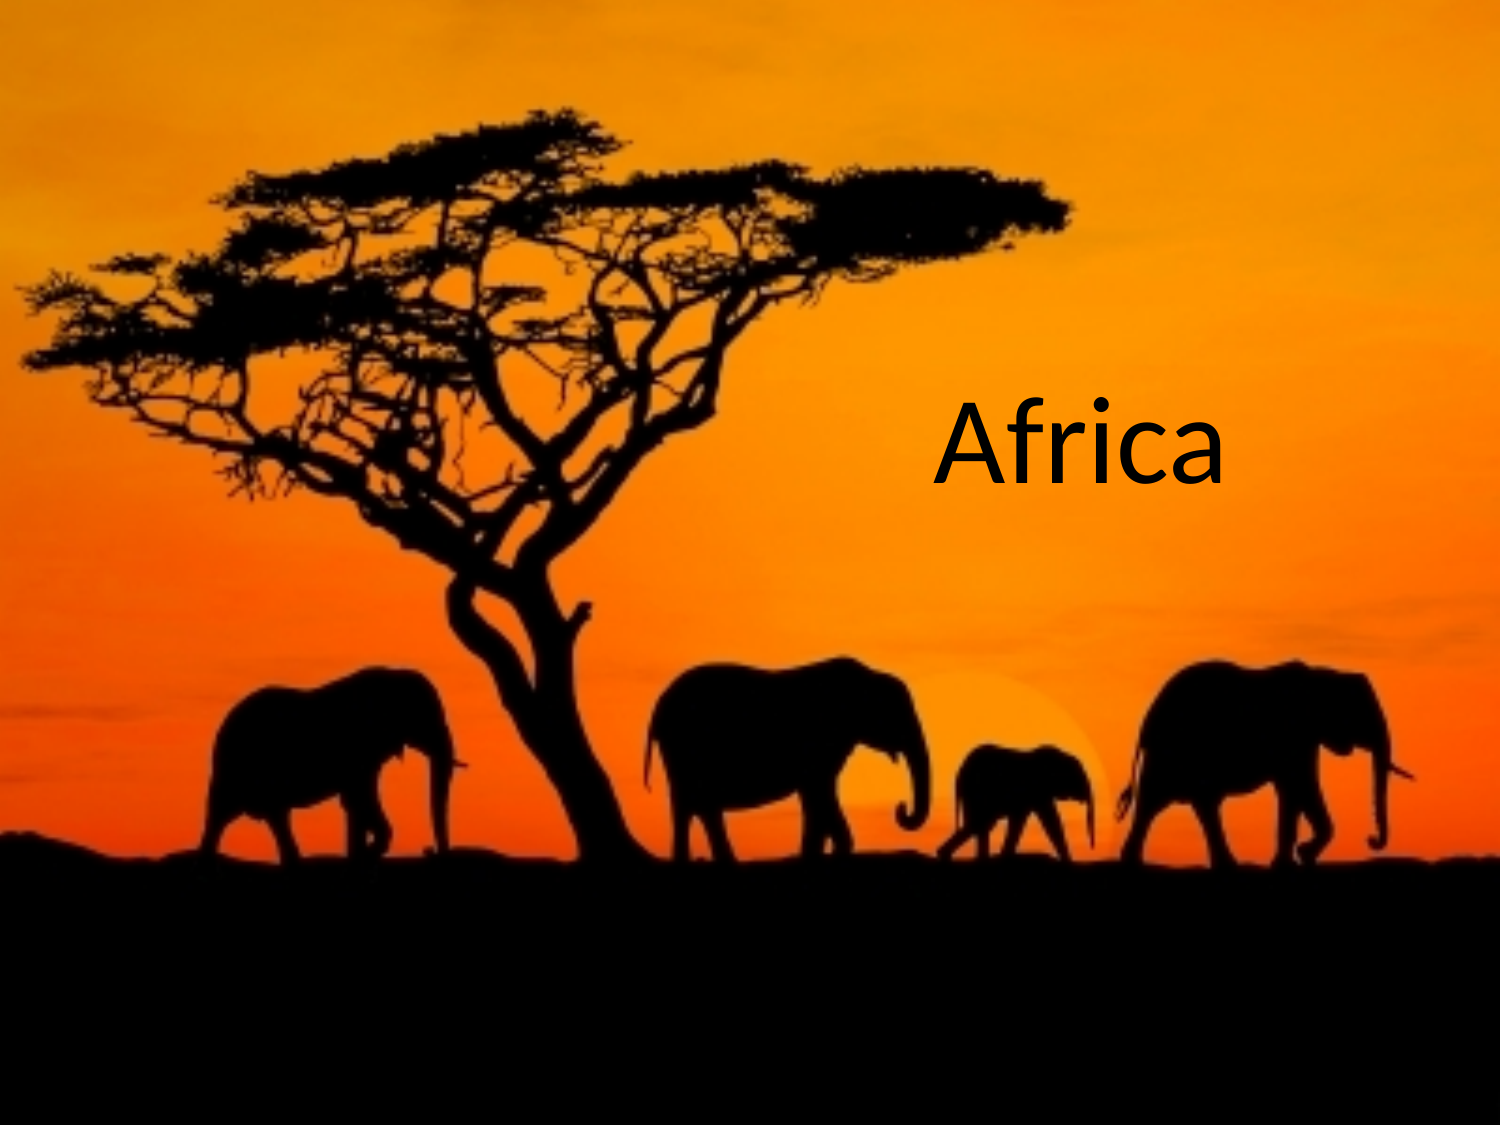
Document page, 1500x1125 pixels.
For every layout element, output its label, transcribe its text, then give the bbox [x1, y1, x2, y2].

title Africa [699, 312, 1463, 554]
picture [0, 0, 1500, 1125]
